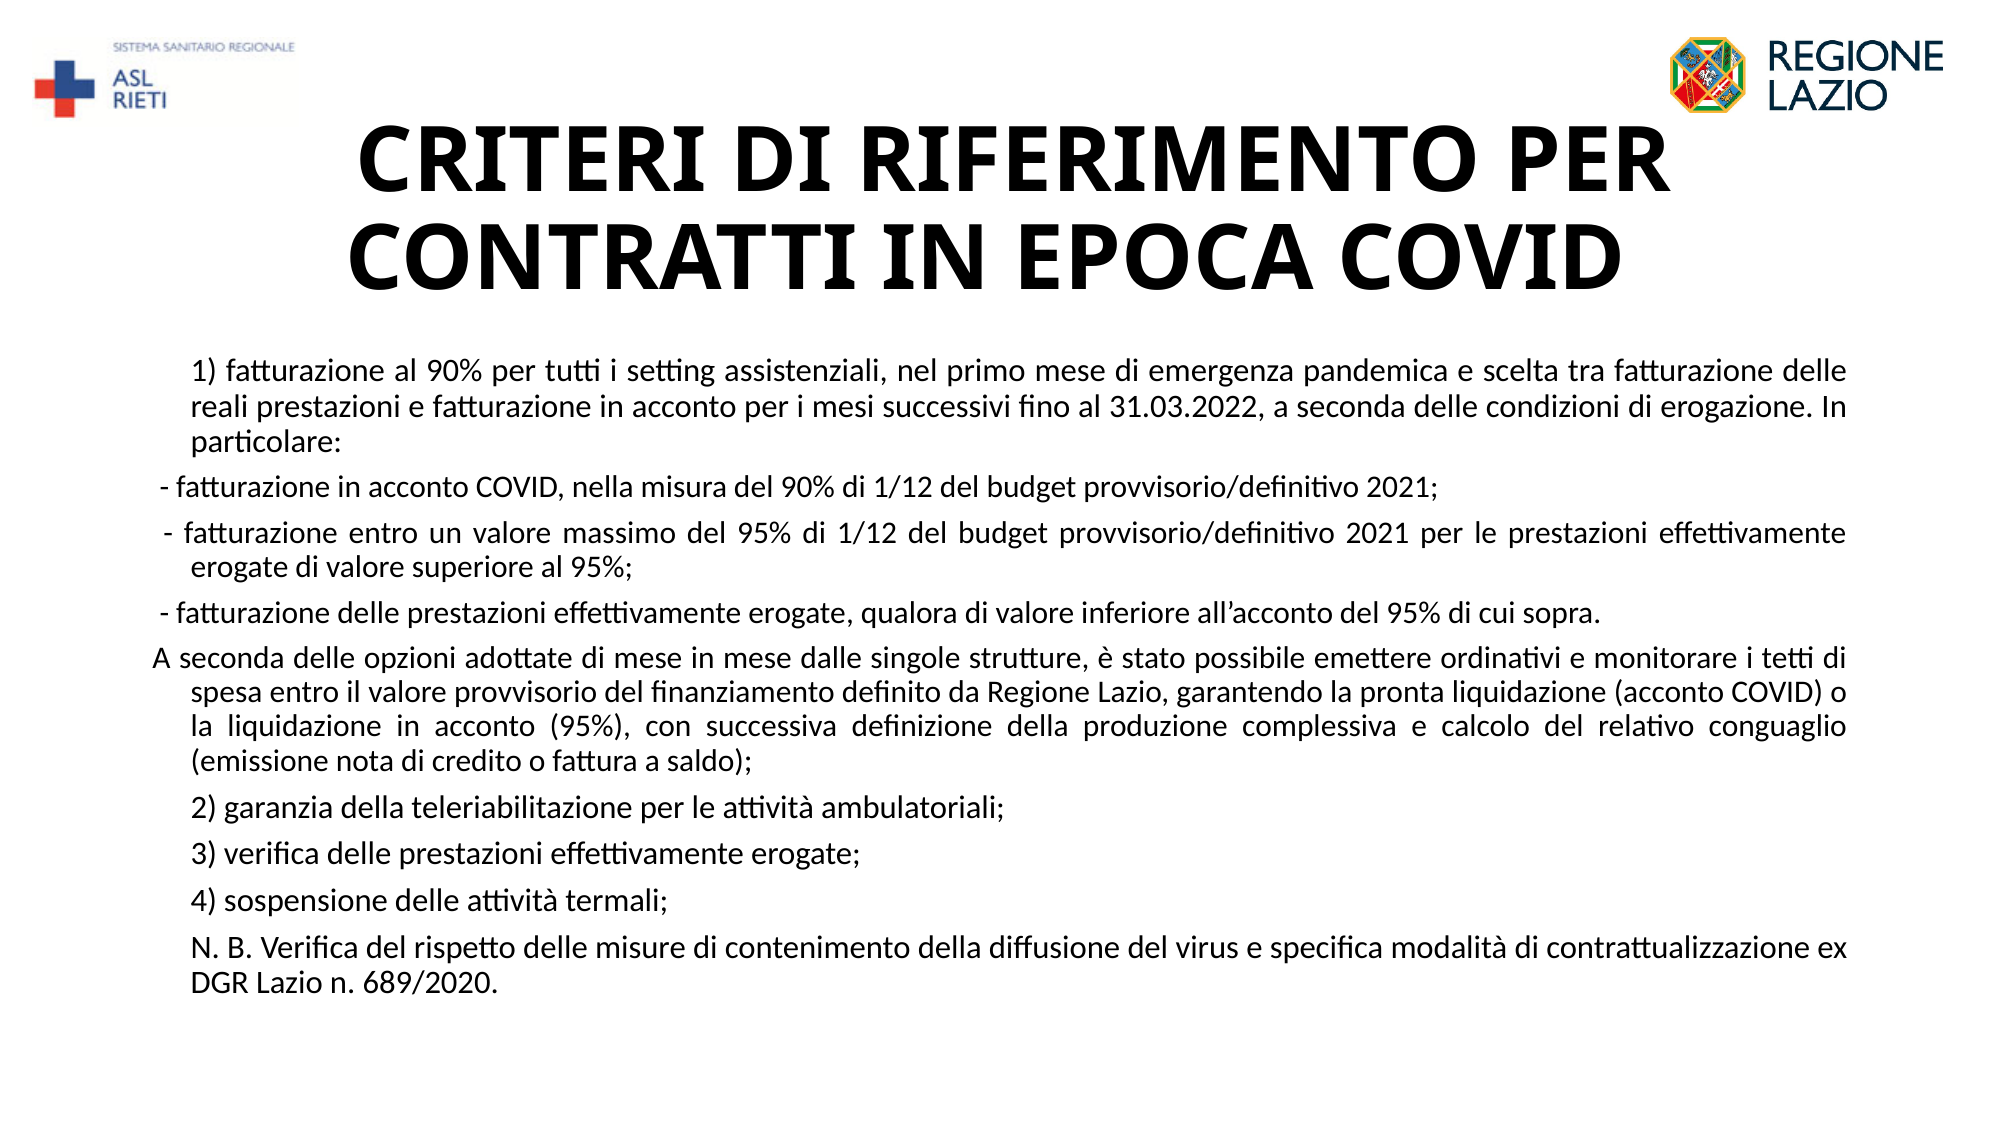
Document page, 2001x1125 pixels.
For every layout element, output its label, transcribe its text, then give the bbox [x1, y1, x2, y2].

list 1) fatturazione al 90% per tutti i setting assistenziali, nel primo mese di emergenza pandemica e scelta tra fatturazione delle reali prestazioni e fatturazione in acconto per i mesi successivi fino al 31.03.2022, a seconda delle condizioni di erogazione. In particolare: - fatturazione in acconto COVID, nella misura del 90% di 1/12 del budget provvisorio/definitivo 2021; - fatturazione entro un valore massimo del 95% di 1/12 del budget provvisorio/definitivo 2021 per le prestazioni effettivamente erogate di valore superiore al 95%; - fatturazione delle prestazioni effettivamente erogate, qualora di valore inferiore all’acconto del 95% di cui sopra. A seconda delle opzioni adottate di mese in mese dalle singole strutture, è stato possibile emettere ordinativi e monitorare i tetti di spesa entro il valore provvisorio del finanziamento definito da Regione Lazio, garantendo la pronta liquidazione (acconto COVID) o la liquidazione in acconto (95%), con successiva definizione della produzione complessiva e calcolo del relativo conguaglio (emissione nota di credito o fattura a saldo); 2) garanzia della teleriabilitazione per le attività ambulatoriali; 3) verifica delle prestazioni effettivamente erogate; 4) sospensione delle attività termali; N. B. Verifica del rispetto delle misure di contenimento della diffusione del virus e specifica modalità di contrattualizzazione ex DGR Lazio n. 689/2020. [137, 299, 1863, 1014]
picture [1670, 37, 1943, 113]
picture [32, 37, 299, 127]
title CRITERI DI RIFERIMENTO PER CONTRATTI IN EPOCA COVID [137, 104, 1890, 318]
